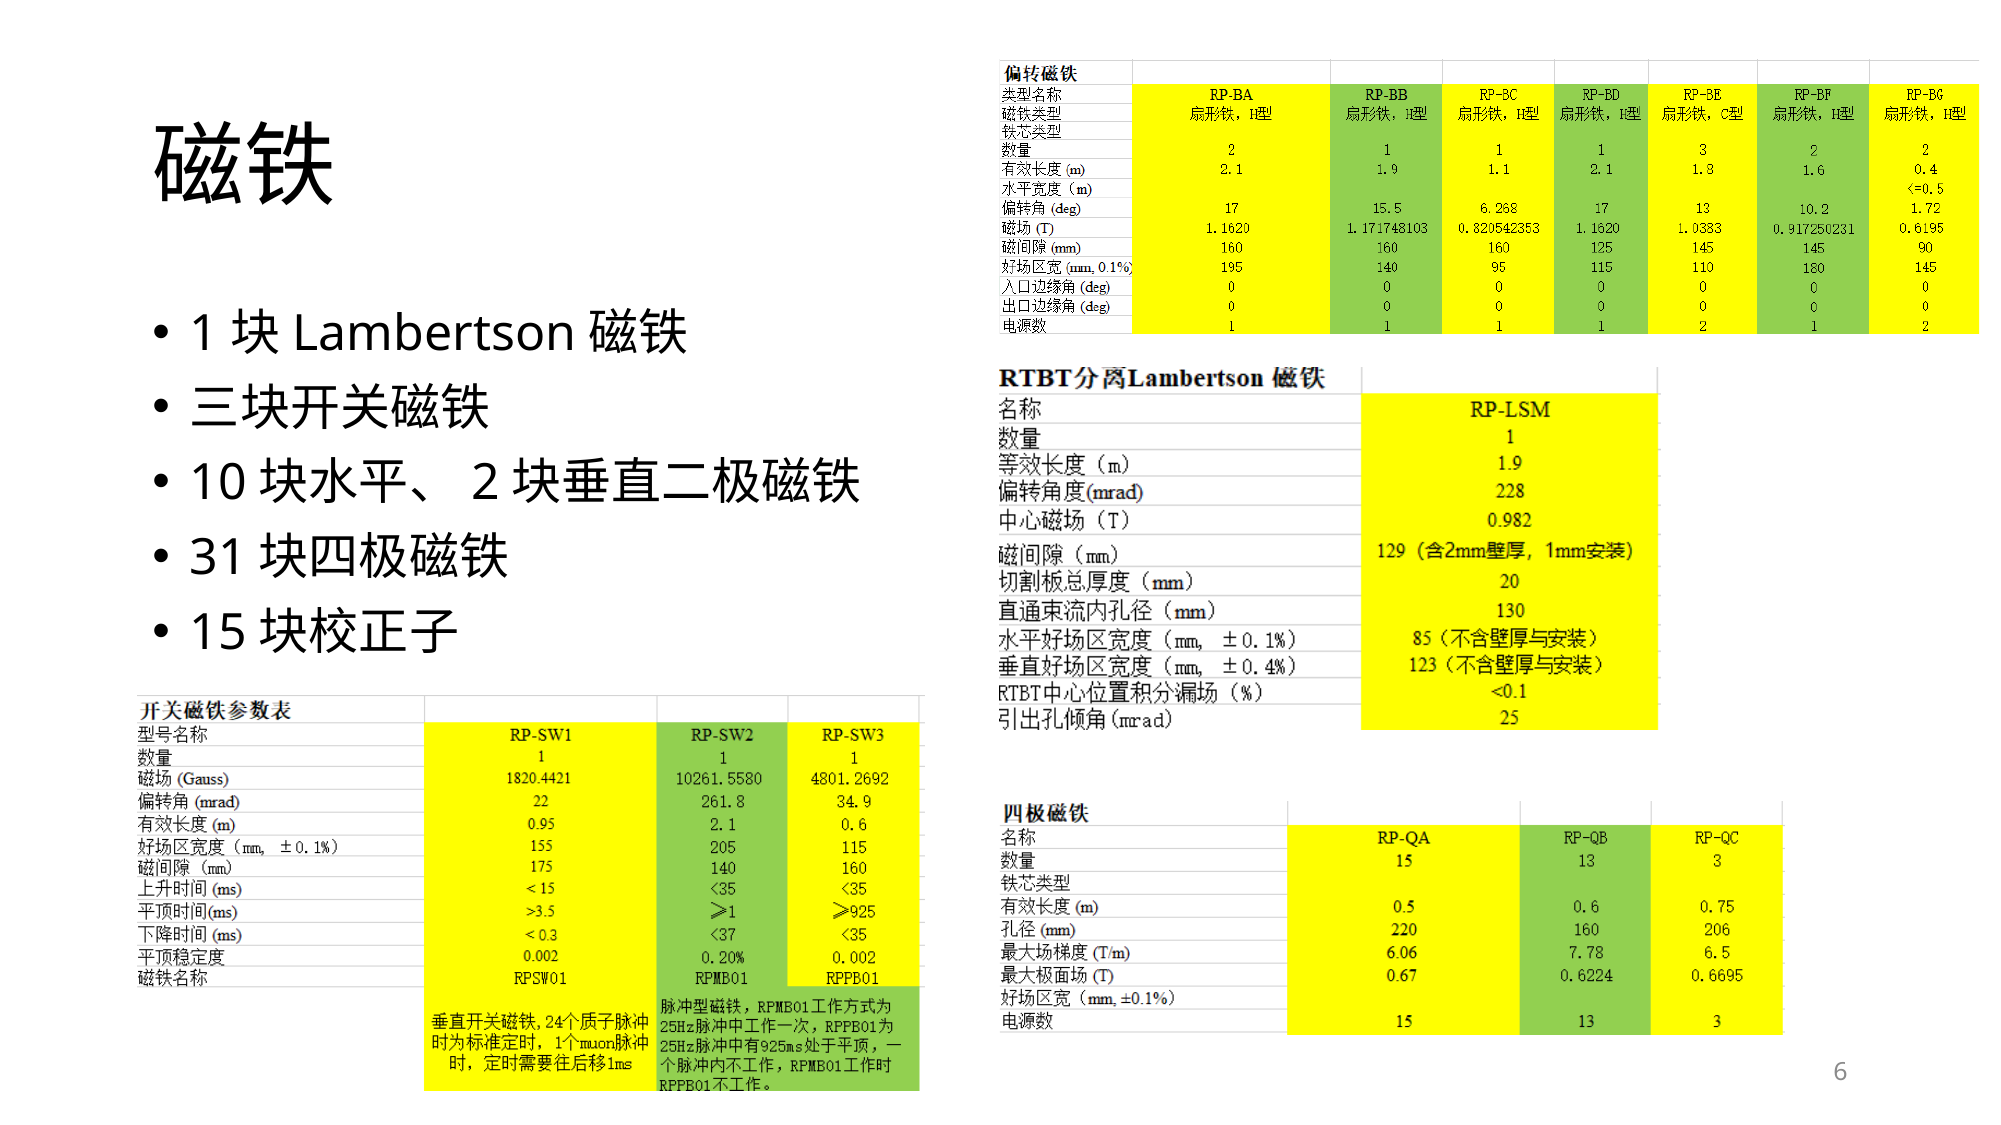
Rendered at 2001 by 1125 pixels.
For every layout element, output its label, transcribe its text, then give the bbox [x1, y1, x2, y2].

list 1块Lambertson磁铁 三块开关磁铁 10块水平、2块垂直二极磁铁 31块四极磁铁 15块校正子 [137, 299, 948, 696]
picture [999, 801, 1785, 1035]
picture [999, 367, 1661, 730]
title 磁铁 [137, 59, 999, 278]
slide_number 6 [1412, 1042, 1863, 1103]
picture [999, 59, 1980, 334]
picture [137, 695, 925, 1091]
